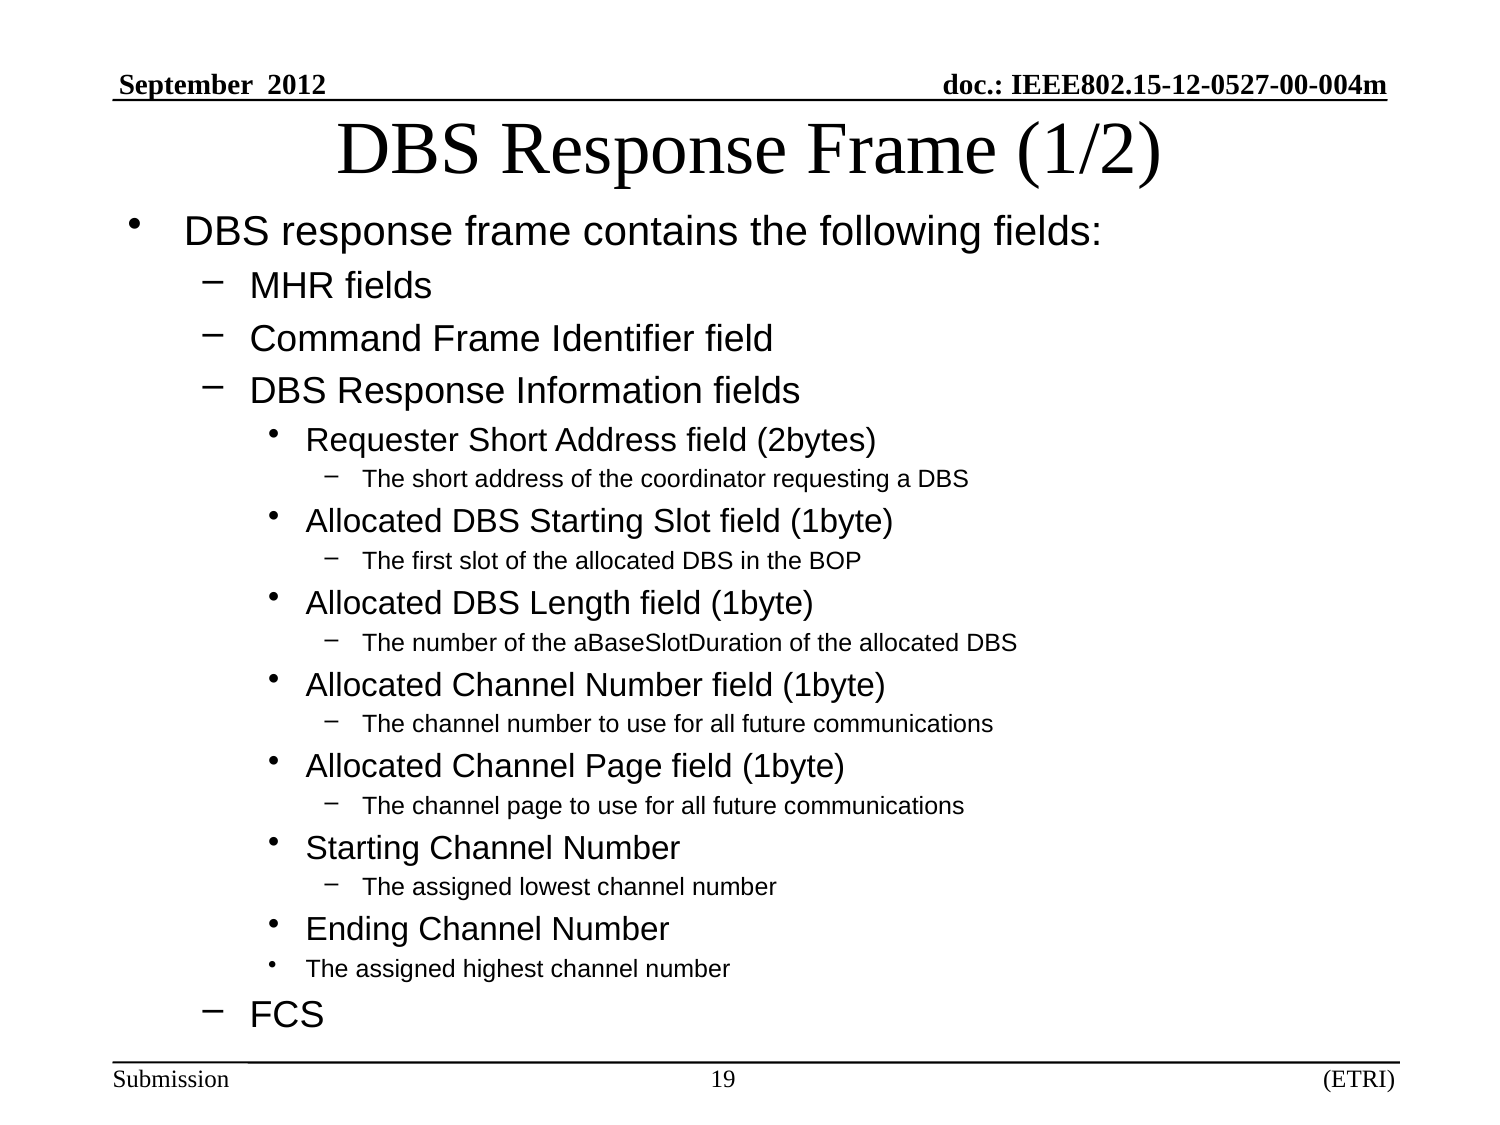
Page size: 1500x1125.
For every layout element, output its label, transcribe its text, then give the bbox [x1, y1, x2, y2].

list DBS response frame contains the following fields: MHR fields Command Frame Identifier field DBS Response Information fields Requester Short Address field (2bytes) The short address of the coordinator requesting a DBS Allocated DBS Starting Slot field (1byte) The first slot of the allocated DBS in the BOP Allocated DBS Length field (1byte) The number of the aBaseSlotDuration of the allocated DBS Allocated Channel Number field (1byte) The channel number to use for all future communications Allocated Channel Page field (1byte) The channel page to use for all future communications Starting Channel Number The assigned lowest channel number Ending Channel Number The assigned highest channel number FCS [112, 196, 1436, 1059]
title DBS Response Frame (1/2) [111, 101, 1388, 185]
